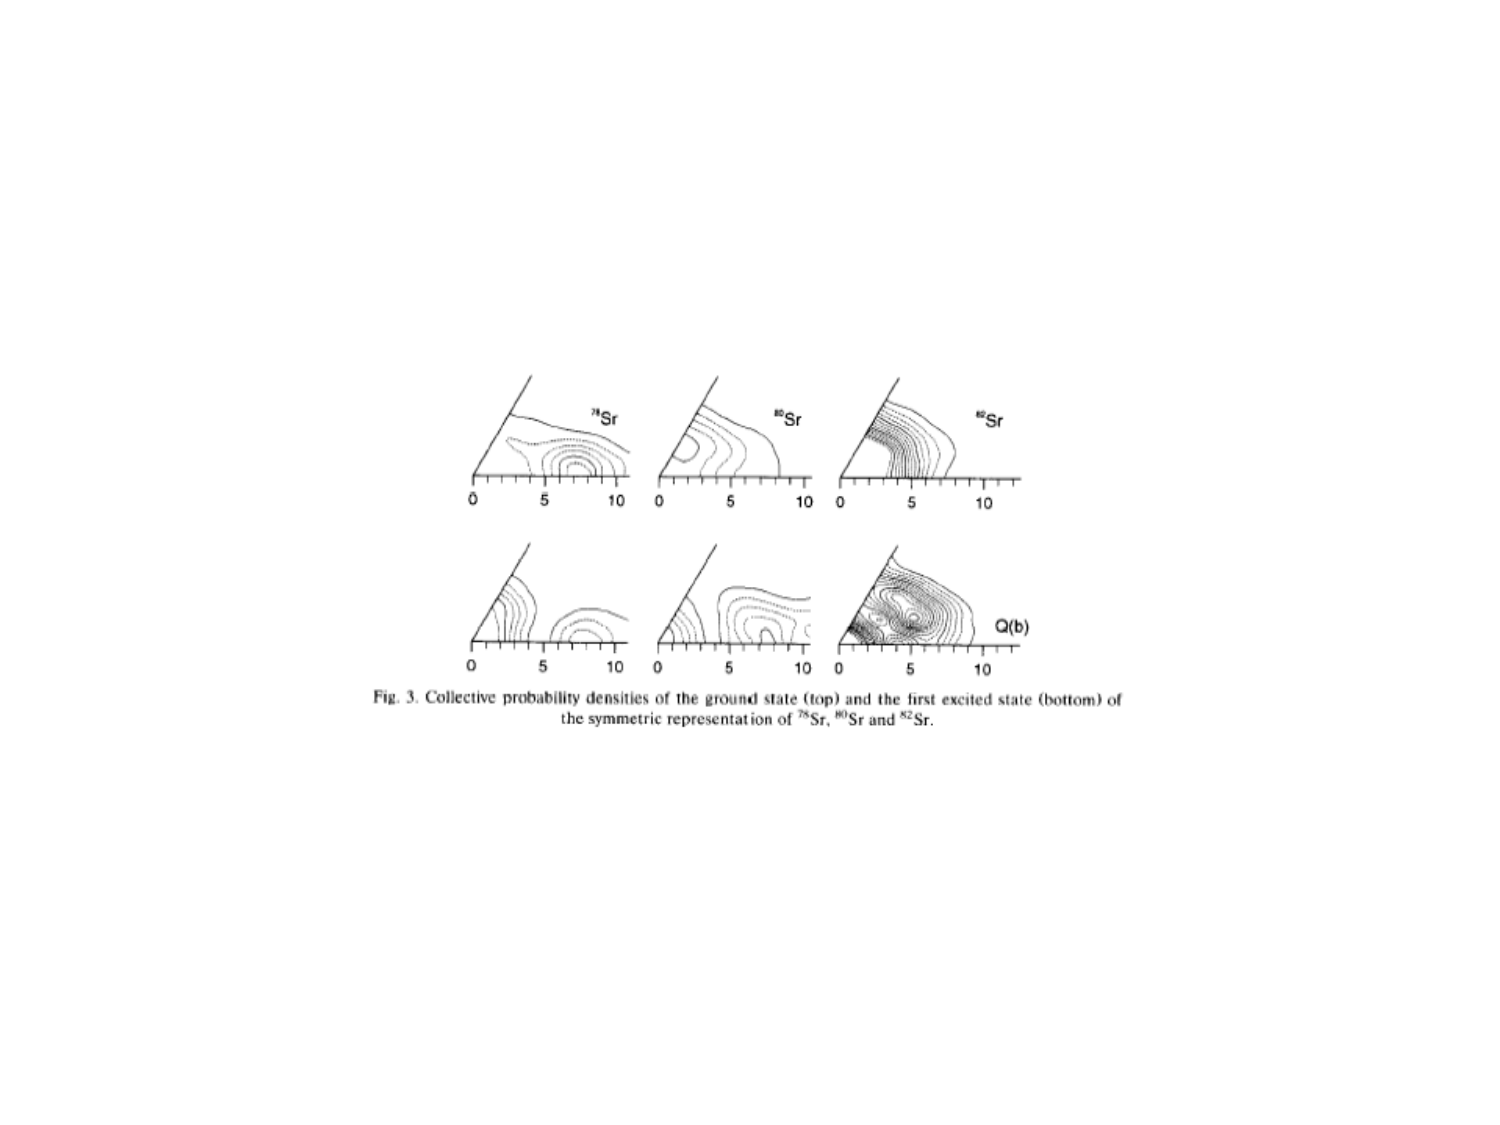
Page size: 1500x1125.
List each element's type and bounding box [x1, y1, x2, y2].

picture [334, 368, 1166, 757]
